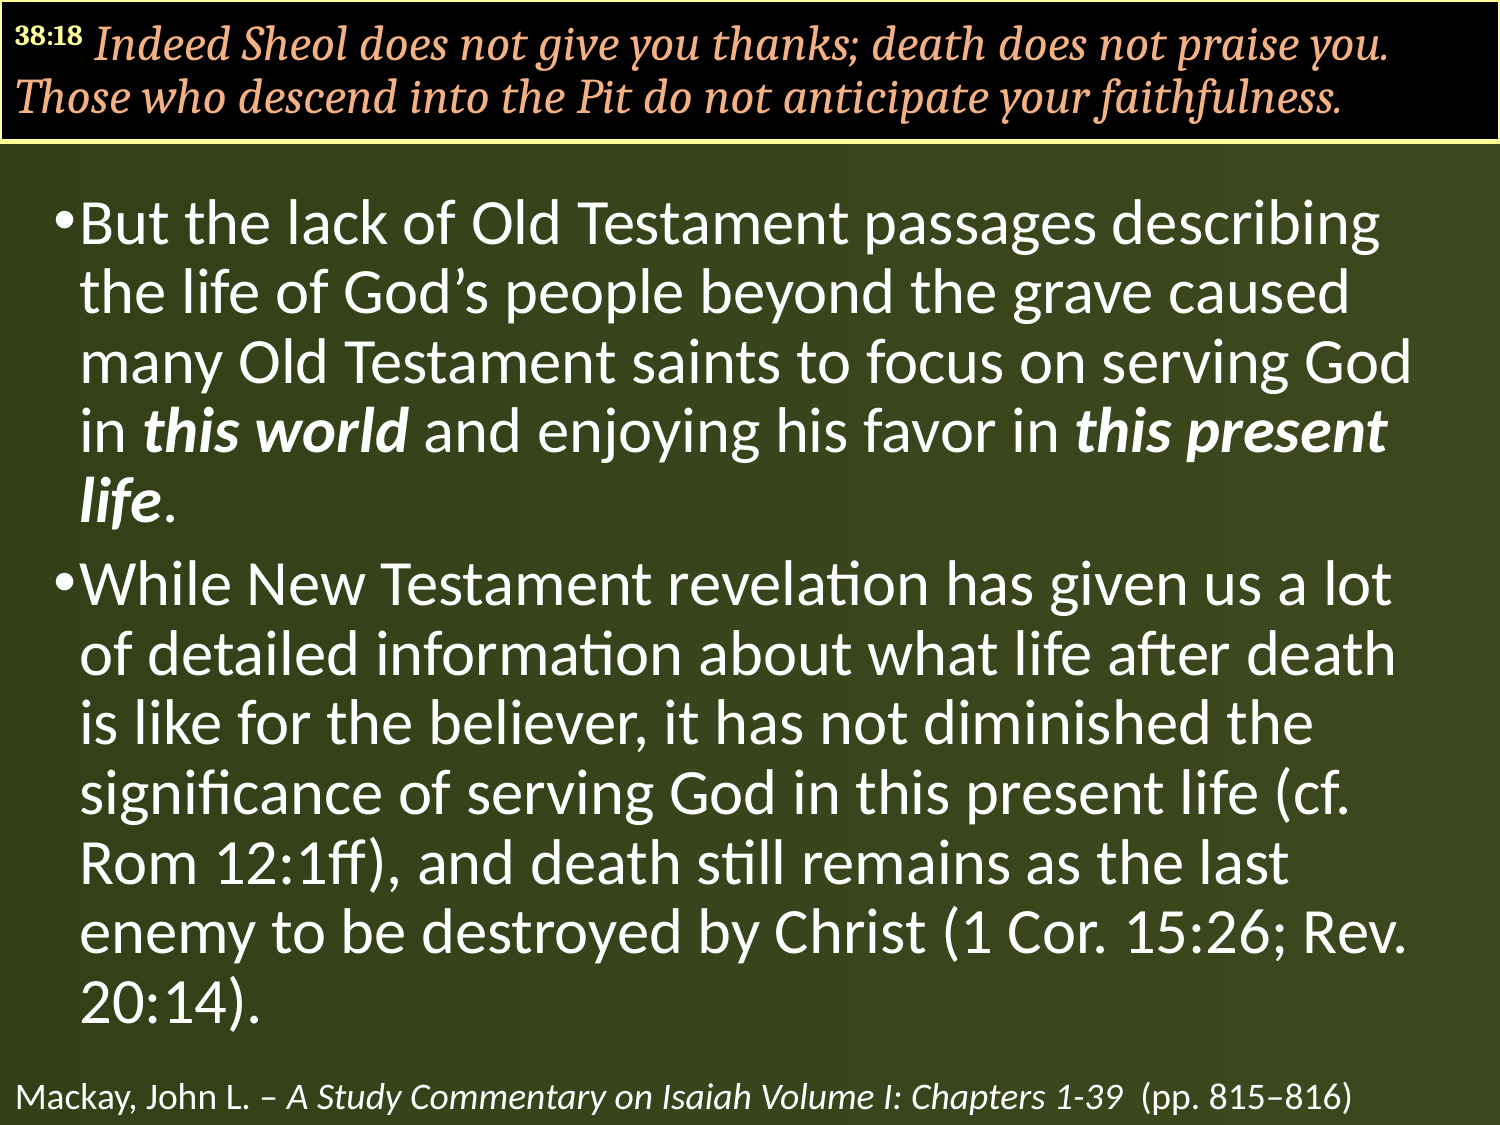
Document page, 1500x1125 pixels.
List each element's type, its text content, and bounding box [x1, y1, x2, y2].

text_box 38:18 Indeed Sheol does not give you thanks; death does not praise you. Those who descend into the Pit do not anticipate your faithfulness. [0, 0, 1500, 142]
list But the lack of Old Testament passages describing the life of God’s people beyond the grave caused many Old Testament saints to focus on serving God in this world and enjoying his favor in this present life. While New Testament revelation has given us a lot of detailed information about what life after death is like for the believer, it has not diminished the significance of serving God in this present life (cf. Rom 12:1ff), and death still remains as the last enemy to be destroyed by Christ (1 Cor. 15:26; Rev. 20:14). [38, 180, 1467, 1048]
text_box Mackay, John L. – A Study Commentary on Isaiah Volume I: Chapters 1-39 (pp. 815–816) [0, 1064, 1500, 1125]
